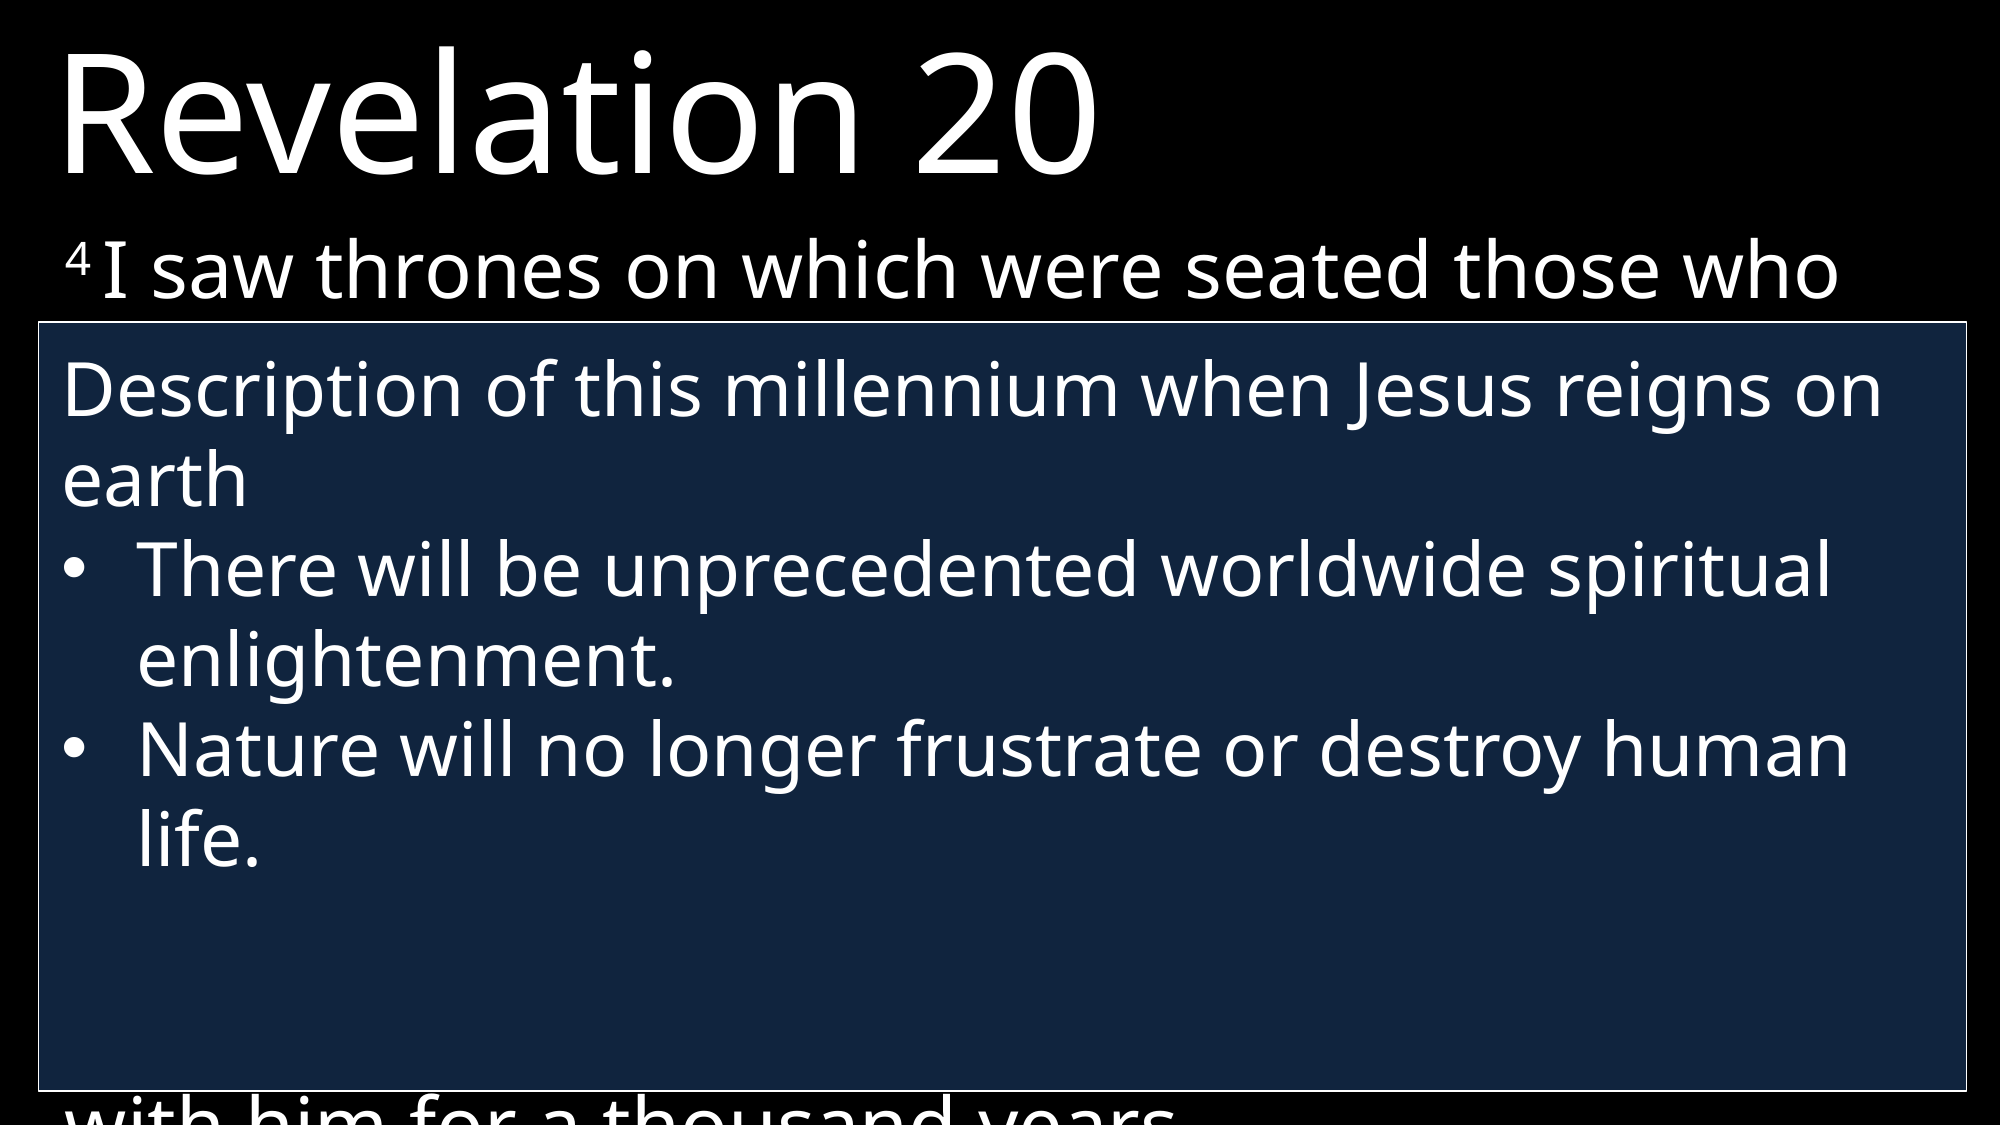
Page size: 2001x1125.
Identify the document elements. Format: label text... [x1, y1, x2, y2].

text_box Revelation 20 [37, 0, 1838, 215]
text_box 4 I saw thrones on which were seated those who had been given authority to judge. And I saw the souls of those who had been beheaded because of their testimony for Jesus and because of the word of God. They came to life and reigned with Christ a thousand years. 6 Blessed and holy are those who have part in the first resurrection. The second death has no power over them, but they will be priests of God and of Christ and will reign with him for a thousand years. [49, 212, 1943, 321]
text_box Description of this millennium when Jesus reigns on earth There will be unprecedented worldwide spiritual enlightenment. Nature will no longer frustrate or destroy human life. [44, 334, 1956, 890]
text_box [38, 321, 1967, 1091]
text_box 4 I saw thrones on which were seated those who had been given authority to judge. And I saw the souls of those who had been beheaded because of their testimony for Jesus and because of the word of God. They came to life and reigned with Christ a thousand years. 6 Blessed and holy are those who have part in the first resurrection. The second death has no power over them, but they will be priests of God and of Christ and will reign with him for a thousand years. [49, 1091, 1943, 1125]
